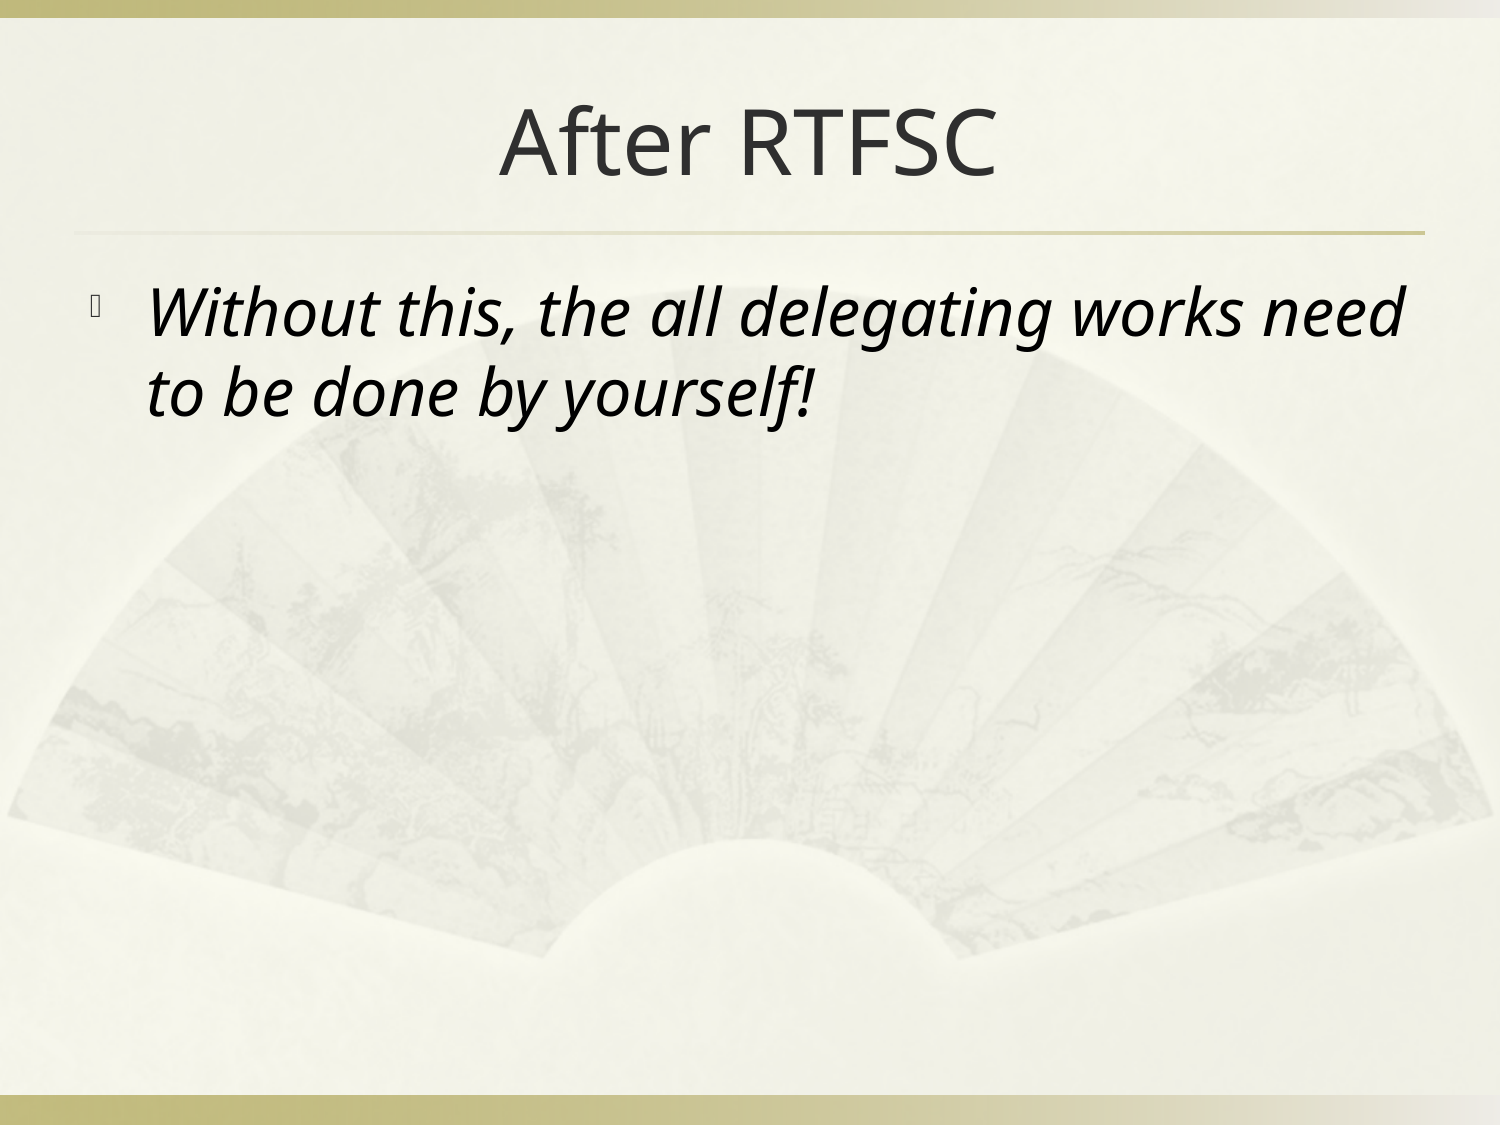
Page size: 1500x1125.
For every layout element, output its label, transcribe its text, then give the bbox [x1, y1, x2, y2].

list Without this, the all delegating works need to be done by yourself! [75, 262, 1425, 1032]
title After RTFSC [75, 45, 1425, 233]
